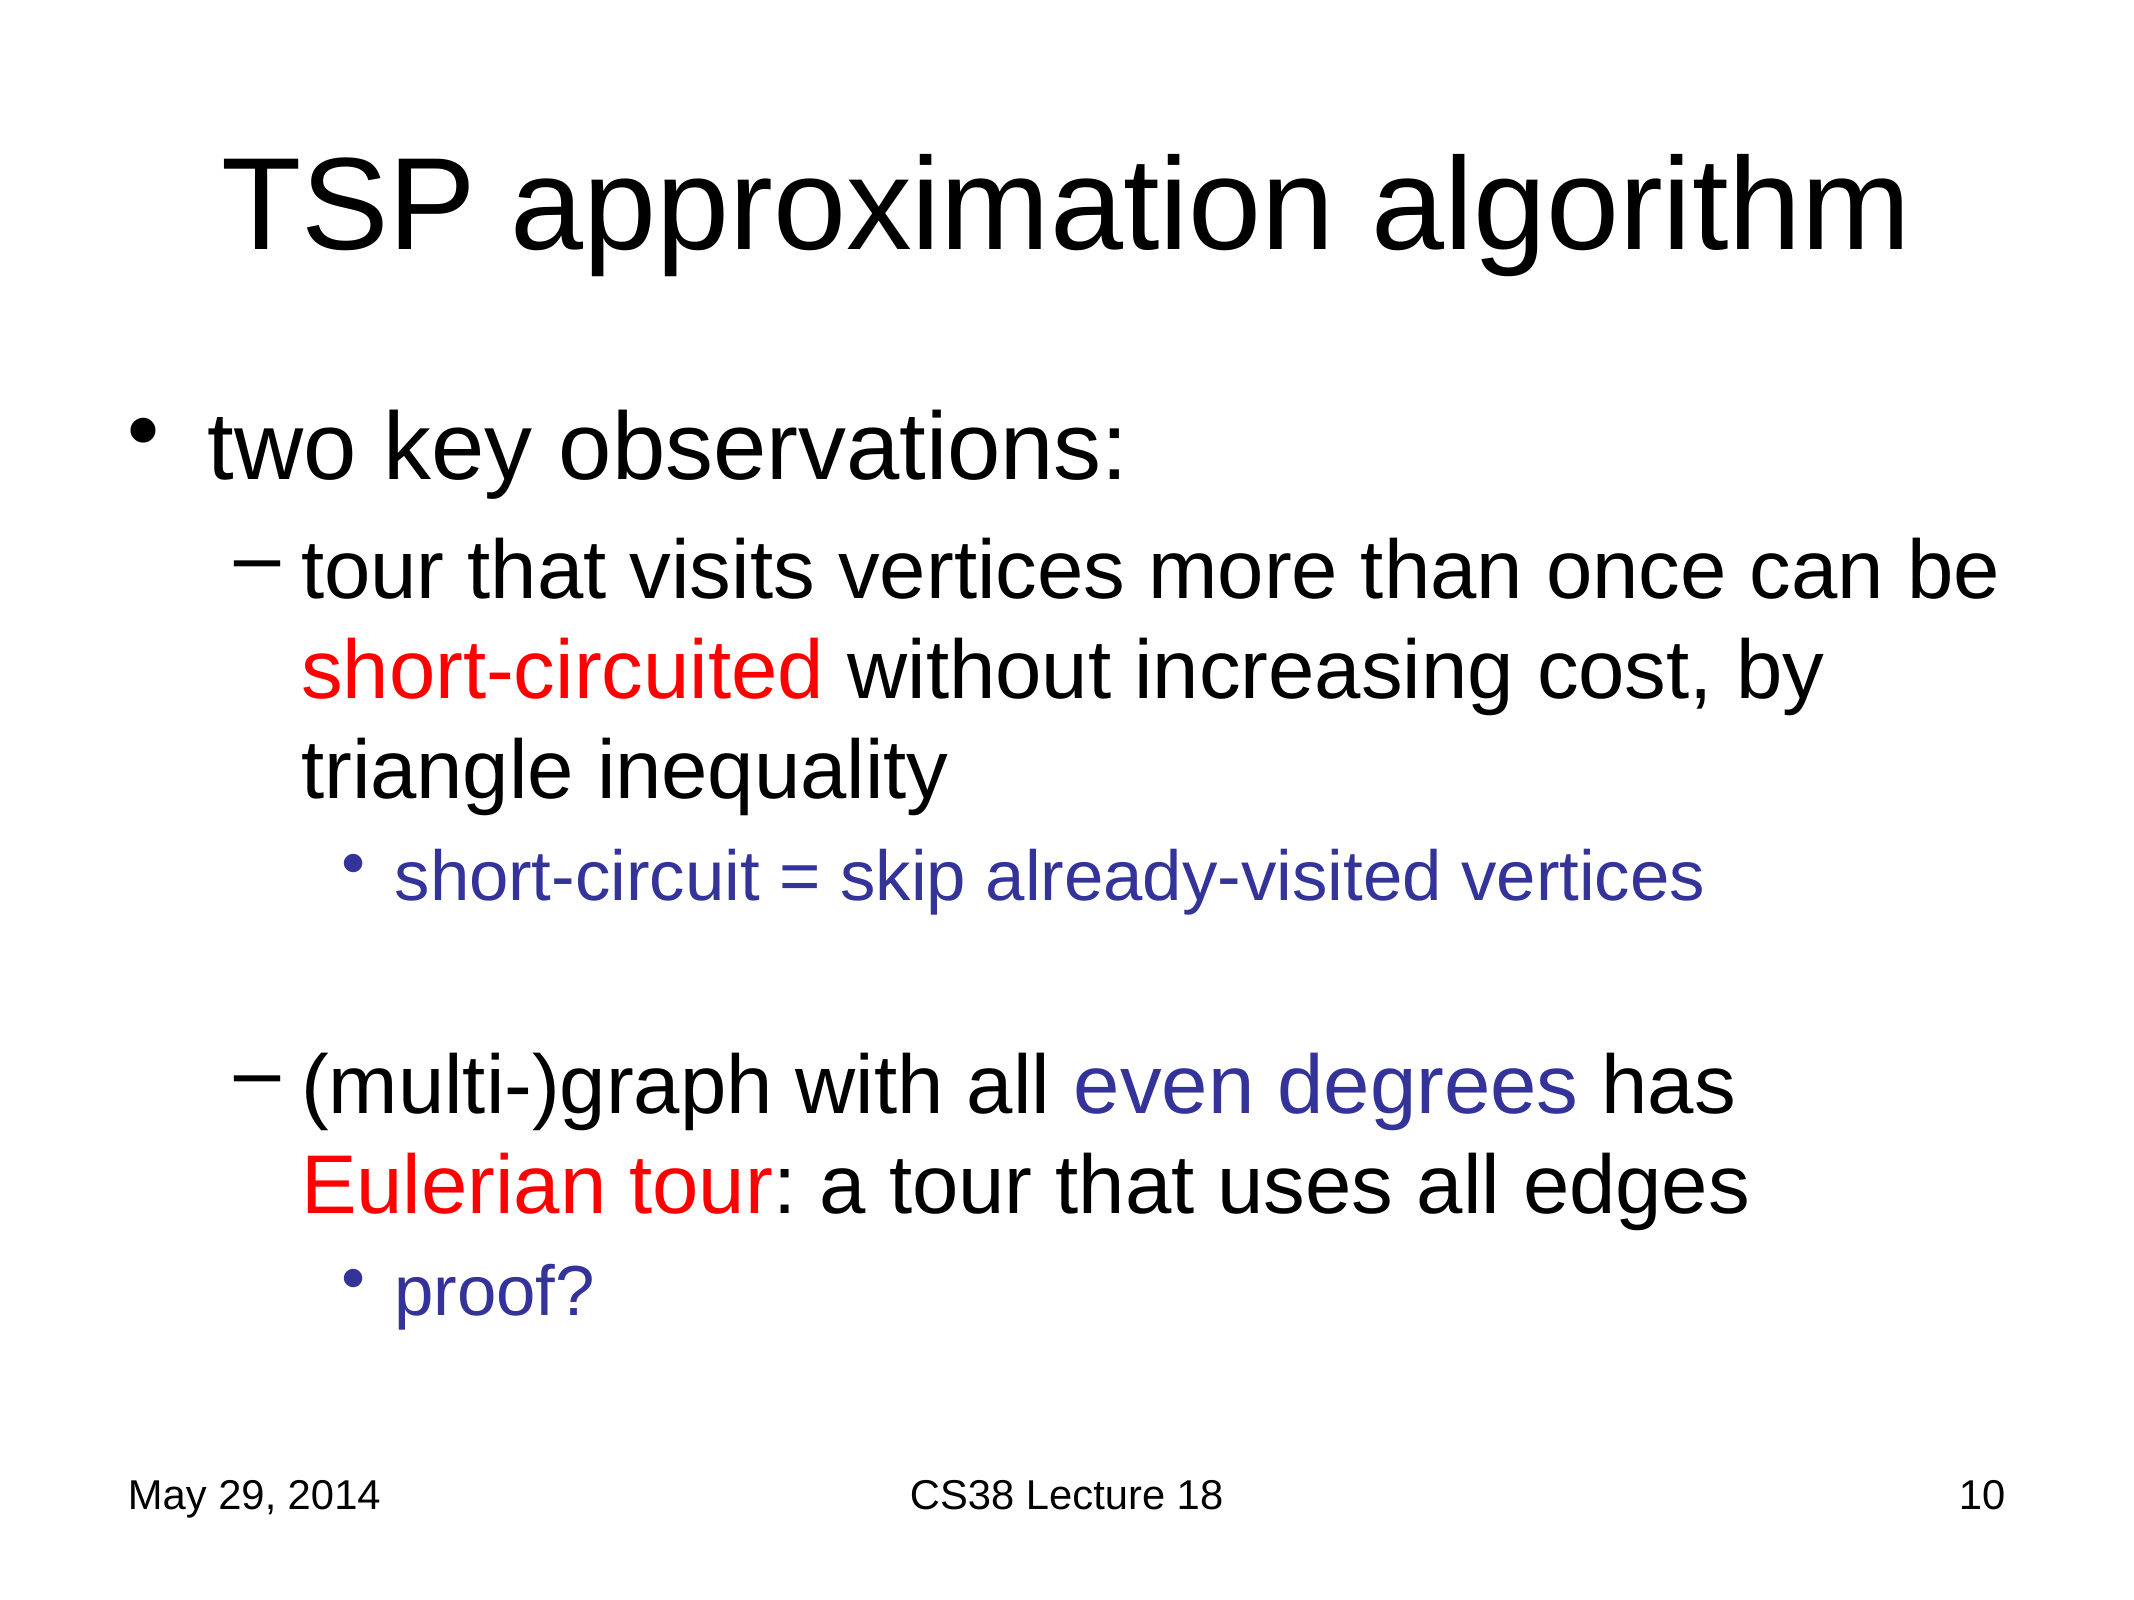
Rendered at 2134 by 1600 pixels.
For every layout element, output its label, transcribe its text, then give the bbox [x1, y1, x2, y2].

title TSP approximation algorithm [106, 63, 2027, 331]
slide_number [106, 1456, 605, 1569]
footer CS38 Lecture 18 [728, 1456, 1405, 1569]
slide_number 10 [1528, 1456, 2027, 1569]
list two key observations: tour that visits vertices more than once can be short-circuited without increasing cost, by triangle inequality short-circuit = skip already-visited vertices (multi-)graph with all even degrees has Eulerian tour: a tour that uses all edges proof? [106, 373, 2027, 1430]
